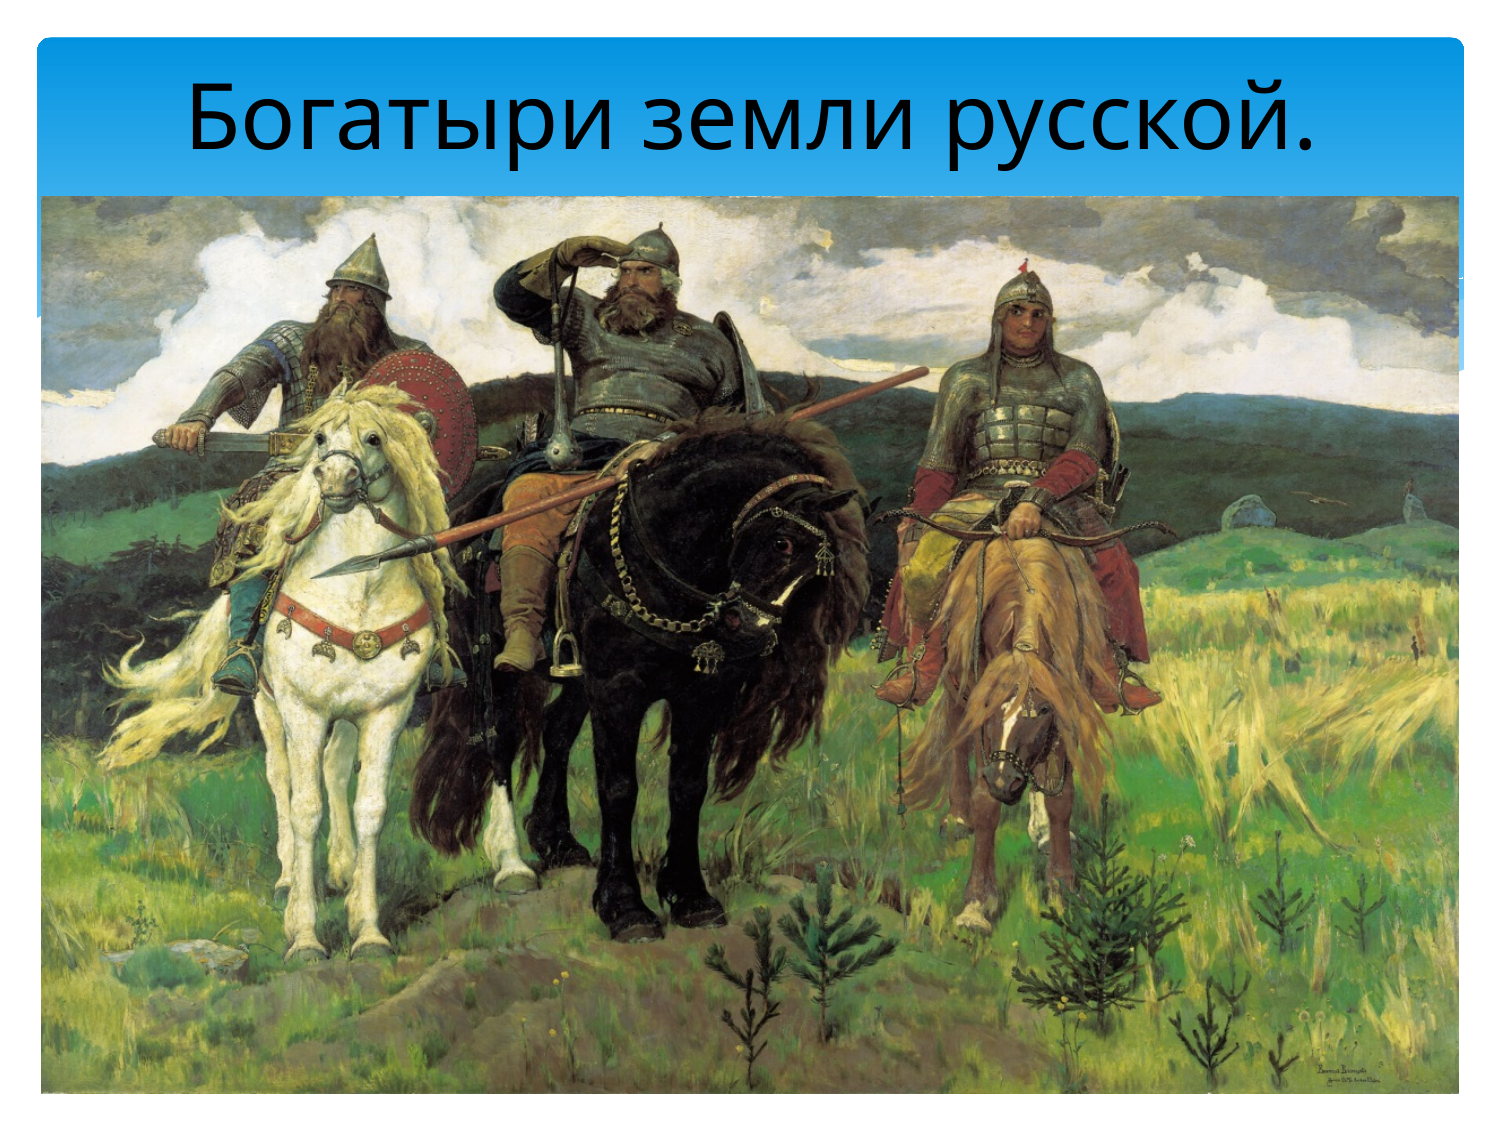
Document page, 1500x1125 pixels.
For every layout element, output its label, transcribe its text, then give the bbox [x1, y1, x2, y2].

title Богатыри земли русской. [76, 42, 1427, 184]
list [41, 195, 1459, 1095]
